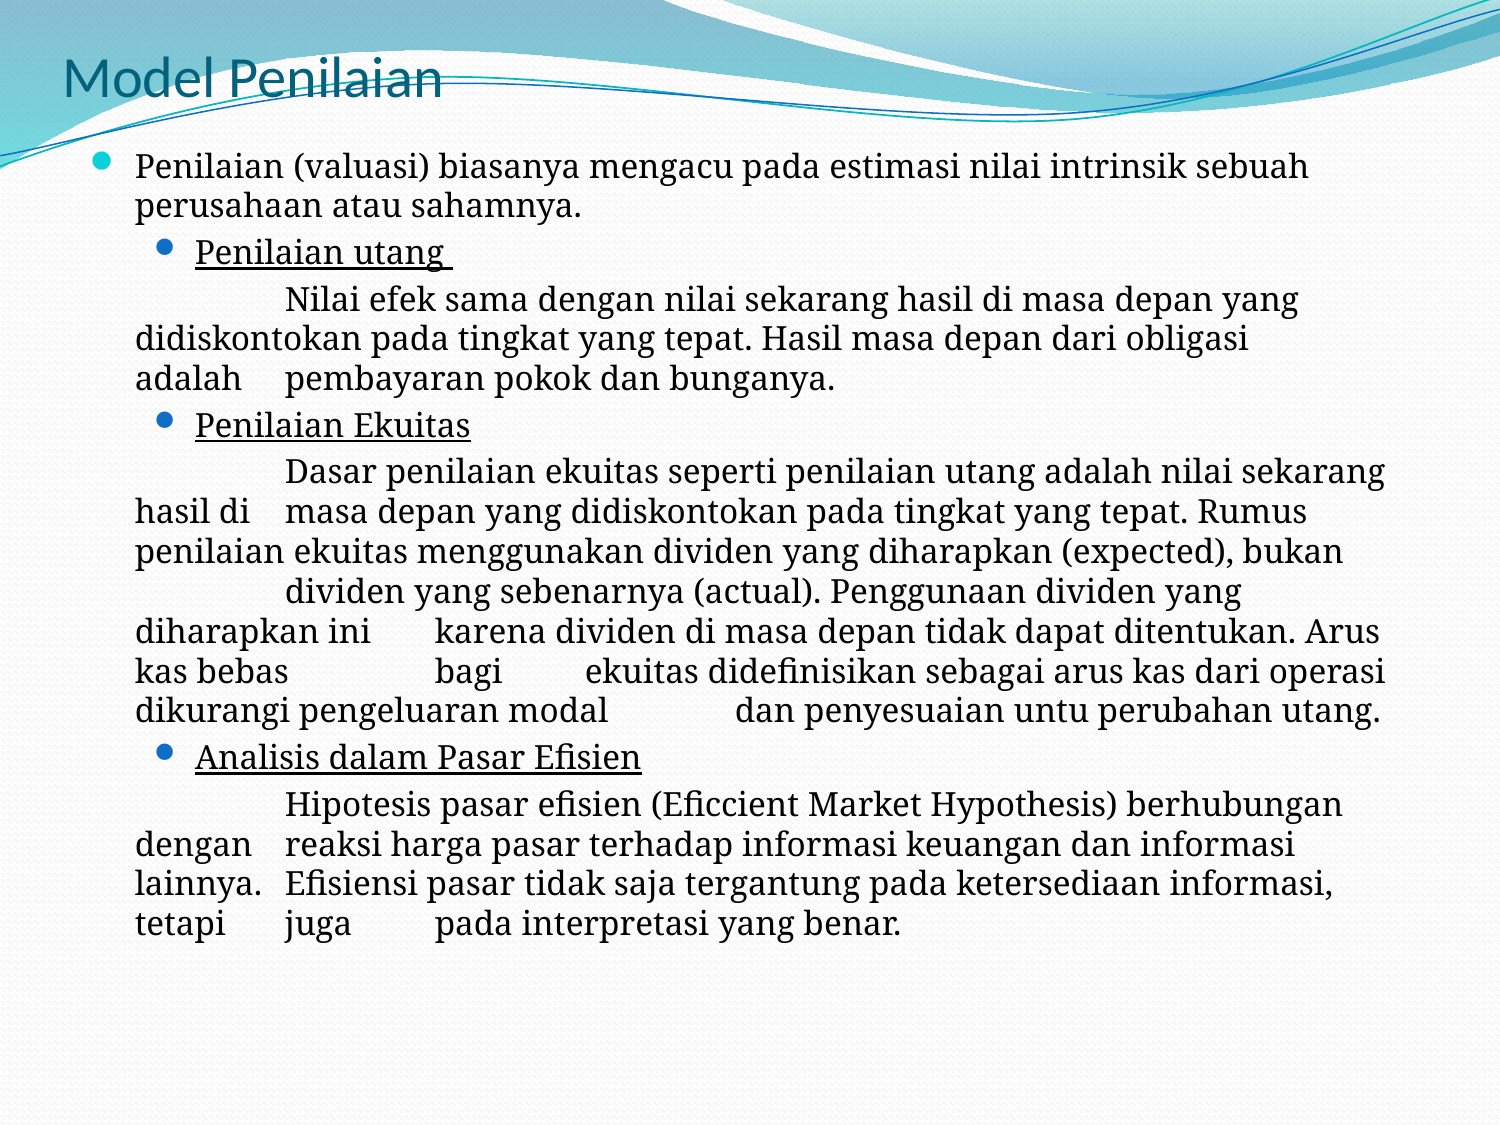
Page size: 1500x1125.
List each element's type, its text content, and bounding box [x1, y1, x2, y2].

list Penilaian (valuasi) biasanya mengacu pada estimasi nilai intrinsik sebuah perusahaan atau sahamnya. Penilaian utang Nilai efek sama dengan nilai sekarang hasil di masa depan yang didiskontokan pada tingkat yang tepat. Hasil masa depan dari obligasi adalah pembayaran pokok dan bunganya. Penilaian Ekuitas Dasar penilaian ekuitas seperti penilaian utang adalah nilai sekarang hasil di masa depan yang didiskontokan pada tingkat yang tepat. Rumus penilaian ekuitas menggunakan dividen yang diharapkan (expected), bukan dividen yang sebenarnya (actual). Penggunaan dividen yang diharapkan ini karena dividen di masa depan tidak dapat ditentukan. Arus kas bebas bagi ekuitas didefinisikan sebagai arus kas dari operasi dikurangi pengeluaran modal dan penyesuaian untu perubahan utang. Analisis dalam Pasar Efisien Hipotesis pasar efisien (Eficcient Market Hypothesis) berhubungan dengan reaksi harga pasar terhadap informasi keuangan dan informasi lainnya. Efisiensi pasar tidak saja tergantung pada ketersediaan informasi, tetapi juga pada interpretasi yang benar. [75, 137, 1425, 1038]
title Model Penilaian [62, 37, 1413, 110]
